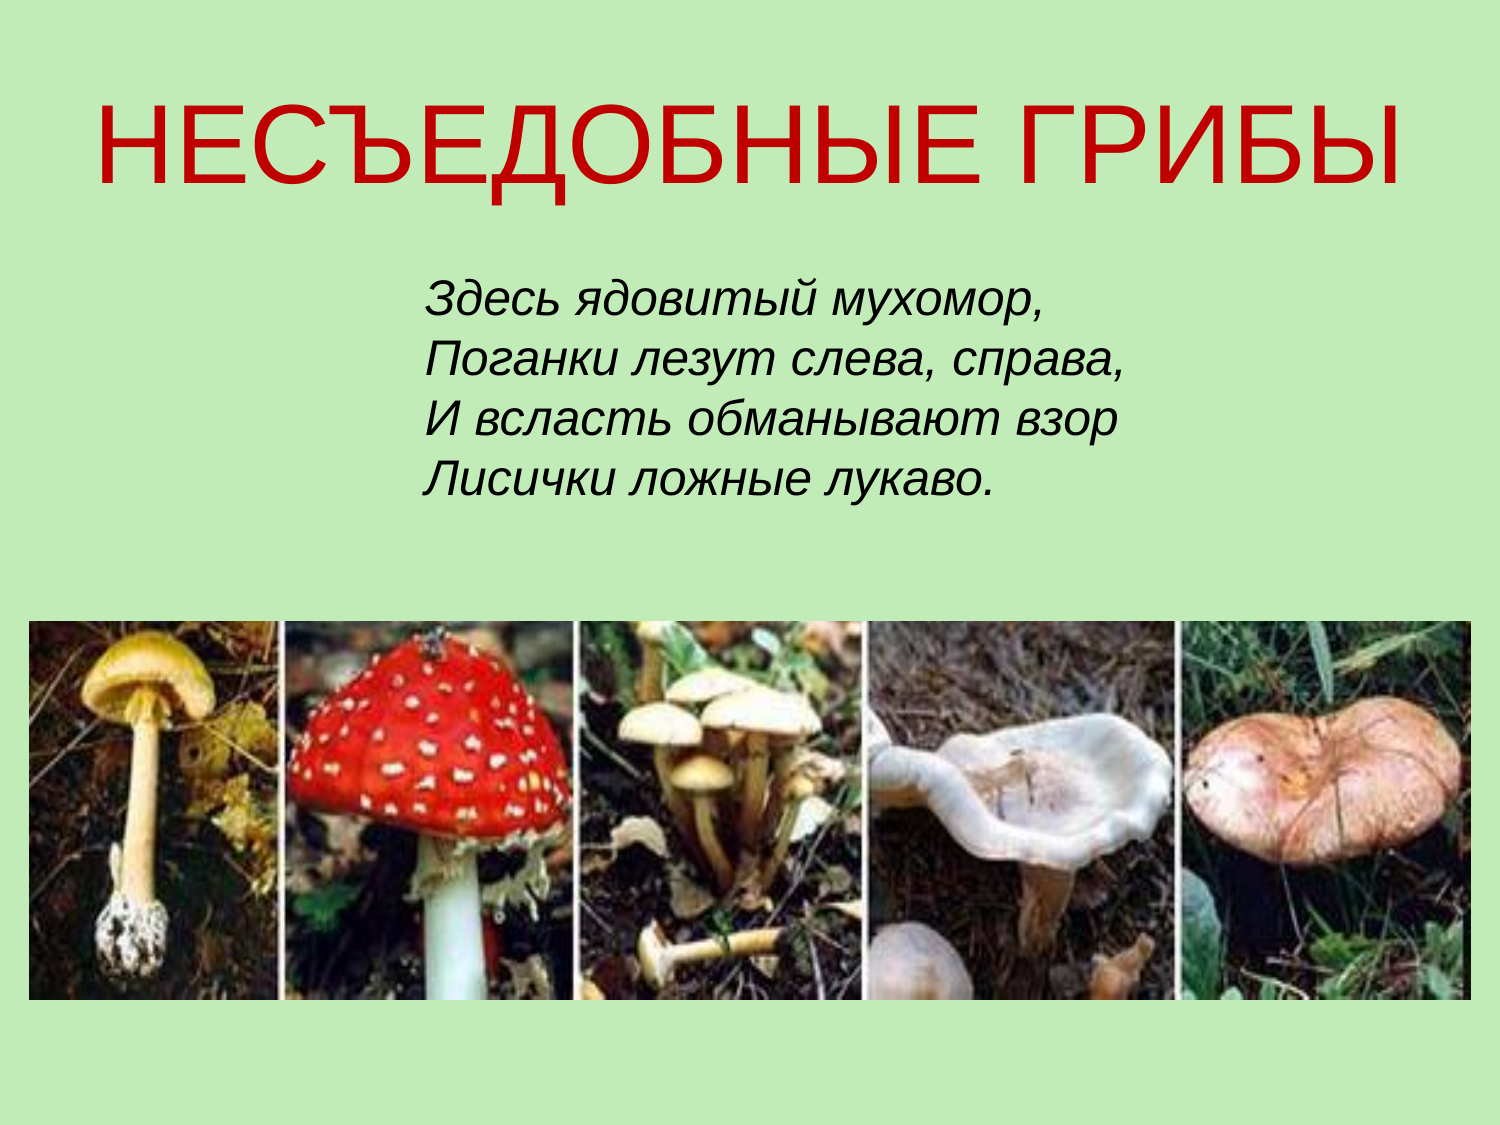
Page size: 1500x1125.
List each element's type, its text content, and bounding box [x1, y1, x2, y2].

picture [29, 621, 1471, 1000]
text_box Здесь ядовитый мухомор, Поганки лезут слева, справа, И всласть обманывают взор Лисички ложные лукаво. [410, 257, 1161, 513]
title НЕСЪЕДОБНЫЕ ГРИБЫ [74, 44, 1426, 233]
